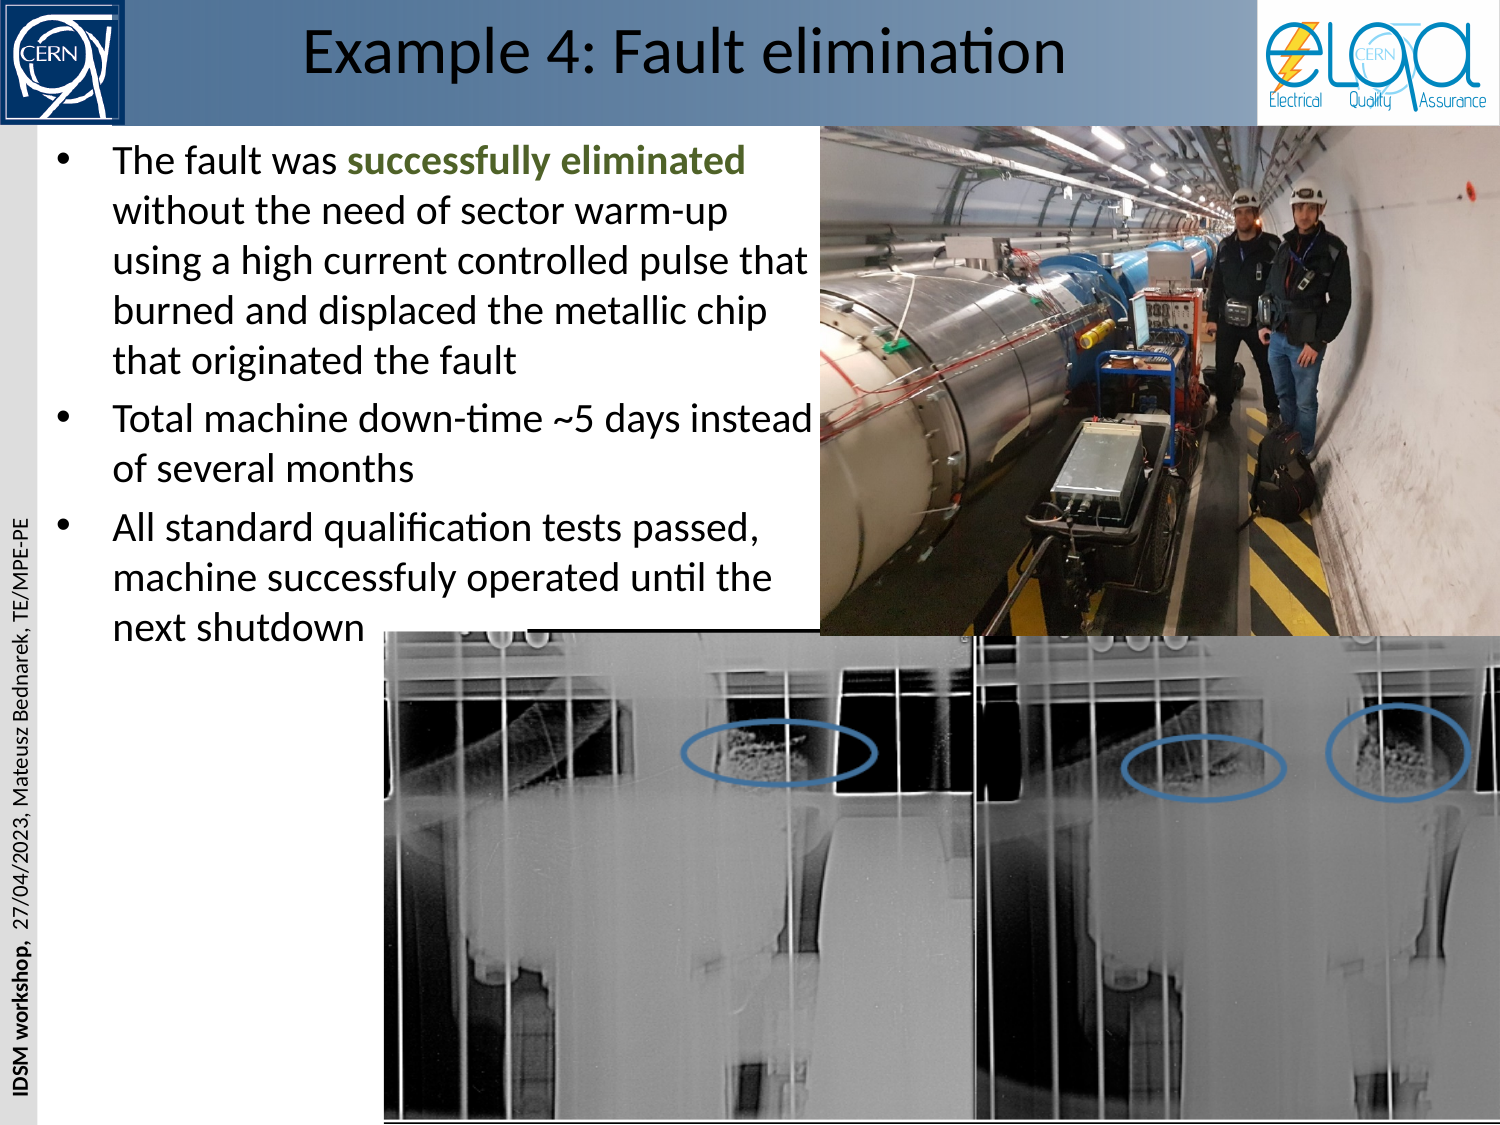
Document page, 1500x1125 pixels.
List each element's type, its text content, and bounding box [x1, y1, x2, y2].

picture [1258, 0, 1499, 125]
picture [0, 0, 112, 125]
list The fault was successfully eliminated without the need of sector warm-up using a high current controlled pulse that burned and displaced the metallic chip that originated the fault Total machine down-time ~5 days instead of several months All standard qualification tests passed, machine successfuly operated until the next shutdown [41, 125, 819, 1005]
title Example 4: Fault elimination [112, 0, 1258, 114]
picture [383, 126, 1500, 1124]
